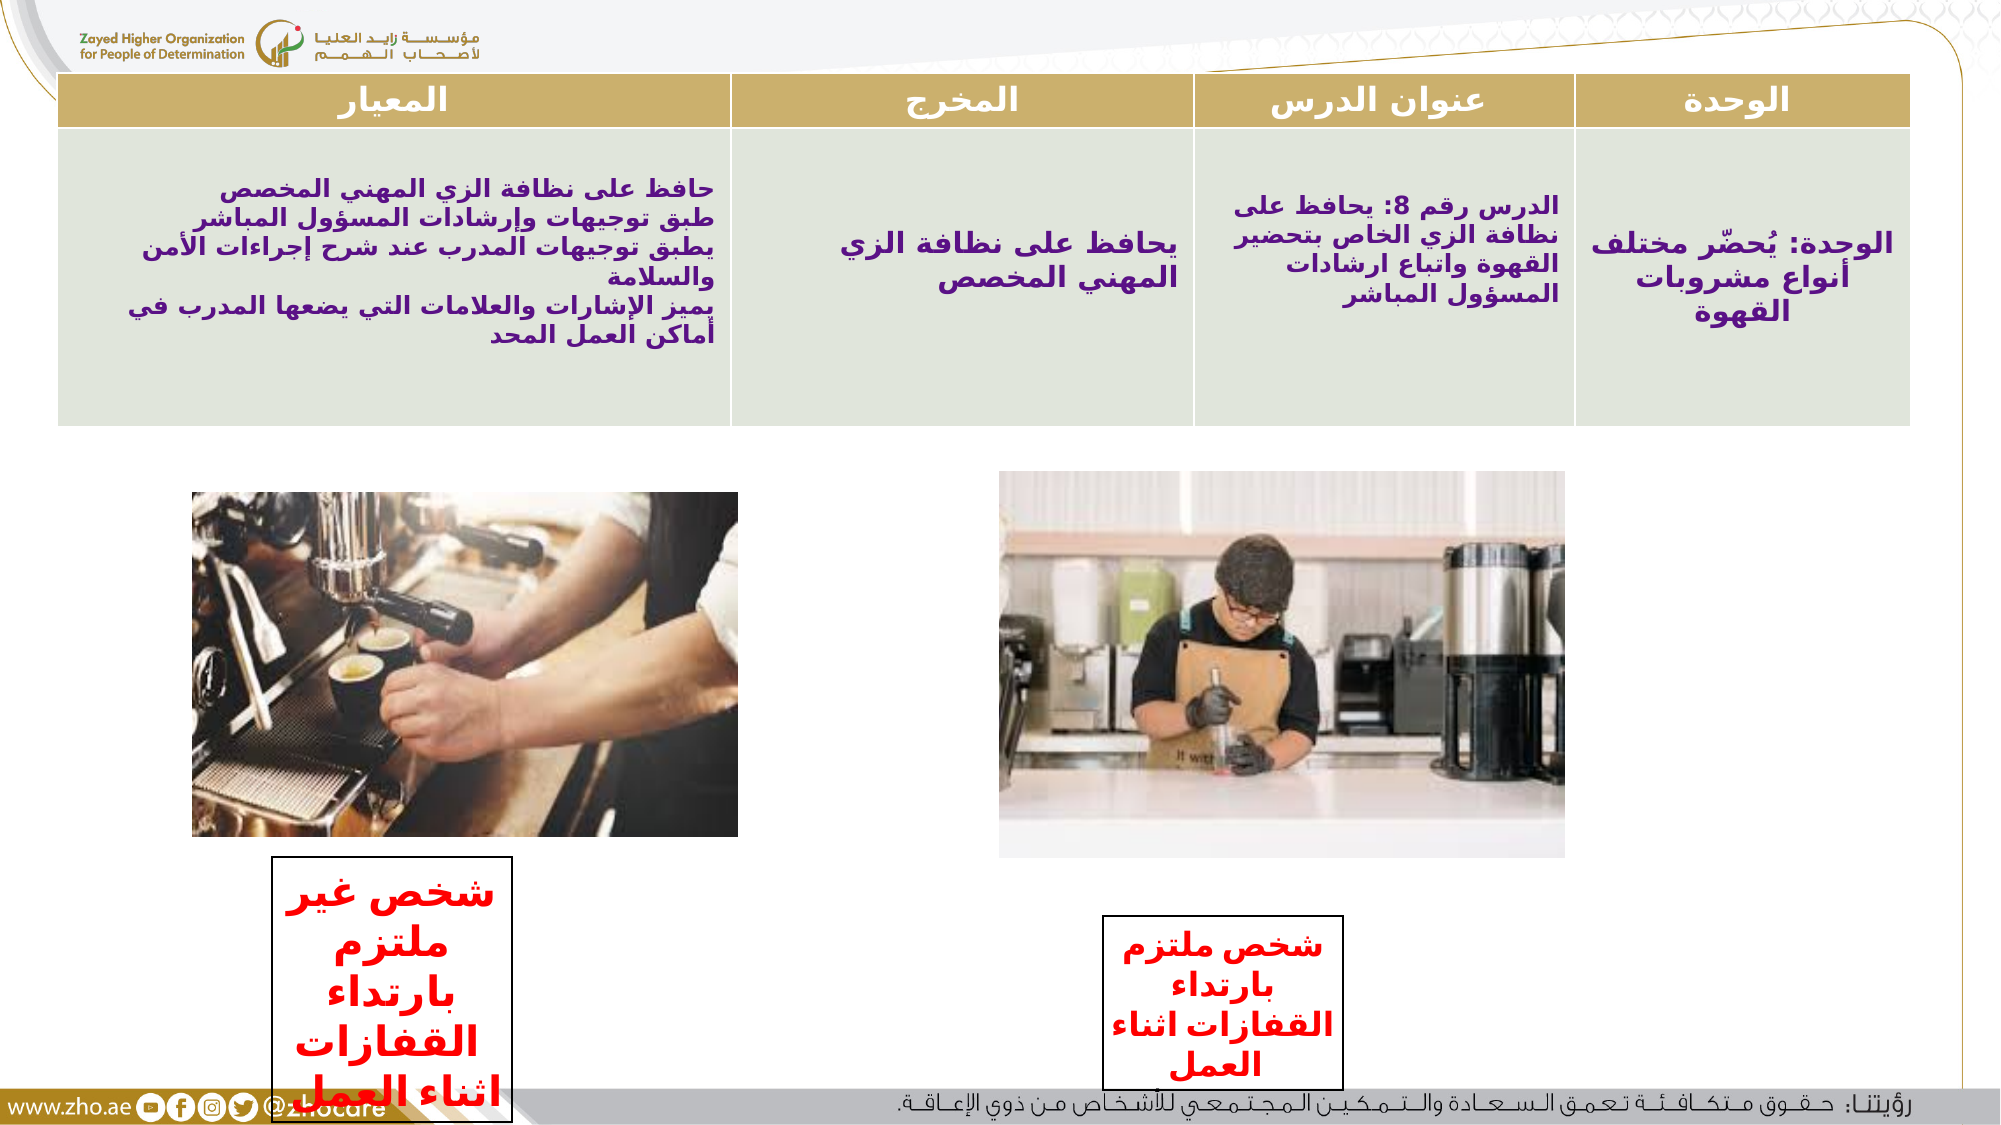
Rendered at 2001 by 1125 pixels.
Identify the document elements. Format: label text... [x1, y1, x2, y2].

table_cell الوحدة: يُحضّر مختلف أنواع مشروبات القهوة [1576, 129, 1910, 426]
table_header المعيار [58, 74, 730, 127]
table_header عنوان الدرس [1195, 74, 1574, 127]
table_cell الدرس رقم 8: يحافظ على نظافة الزي الخاص بتحضير القهوة واتباع ارشادات المسؤول المباشر [1195, 129, 1574, 426]
table_cell حافظ على نظافة الزي المهني المخصص طبق توجيهات وإرشادات المسؤول المباشر يطبق توجيهات المدرب عند شرح إجراءات الأمن والسلامة يميز الإشارات والعلامات التي يضعها المدرب في أماكن العمل المحد [58, 129, 730, 426]
text_box شخص غير ملتزم بارتداء القفازات اثناء العمل [271, 857, 513, 1123]
picture [0, 0, 2001, 1125]
table_header المخرج [732, 74, 1193, 127]
text_box شخص ملتزم بارتداء القفازات اثناء العمل [1102, 915, 1344, 1091]
table_cell يحافظ على نظافة الزي المهني المخصص [732, 129, 1193, 426]
table_header الوحدة [1576, 74, 1910, 127]
text_box ان يحدد الطالب من خلال الصور الشخص الملتزم بارتداء القفازات اثناء تحضير القهوة [56, 428, 1619, 433]
